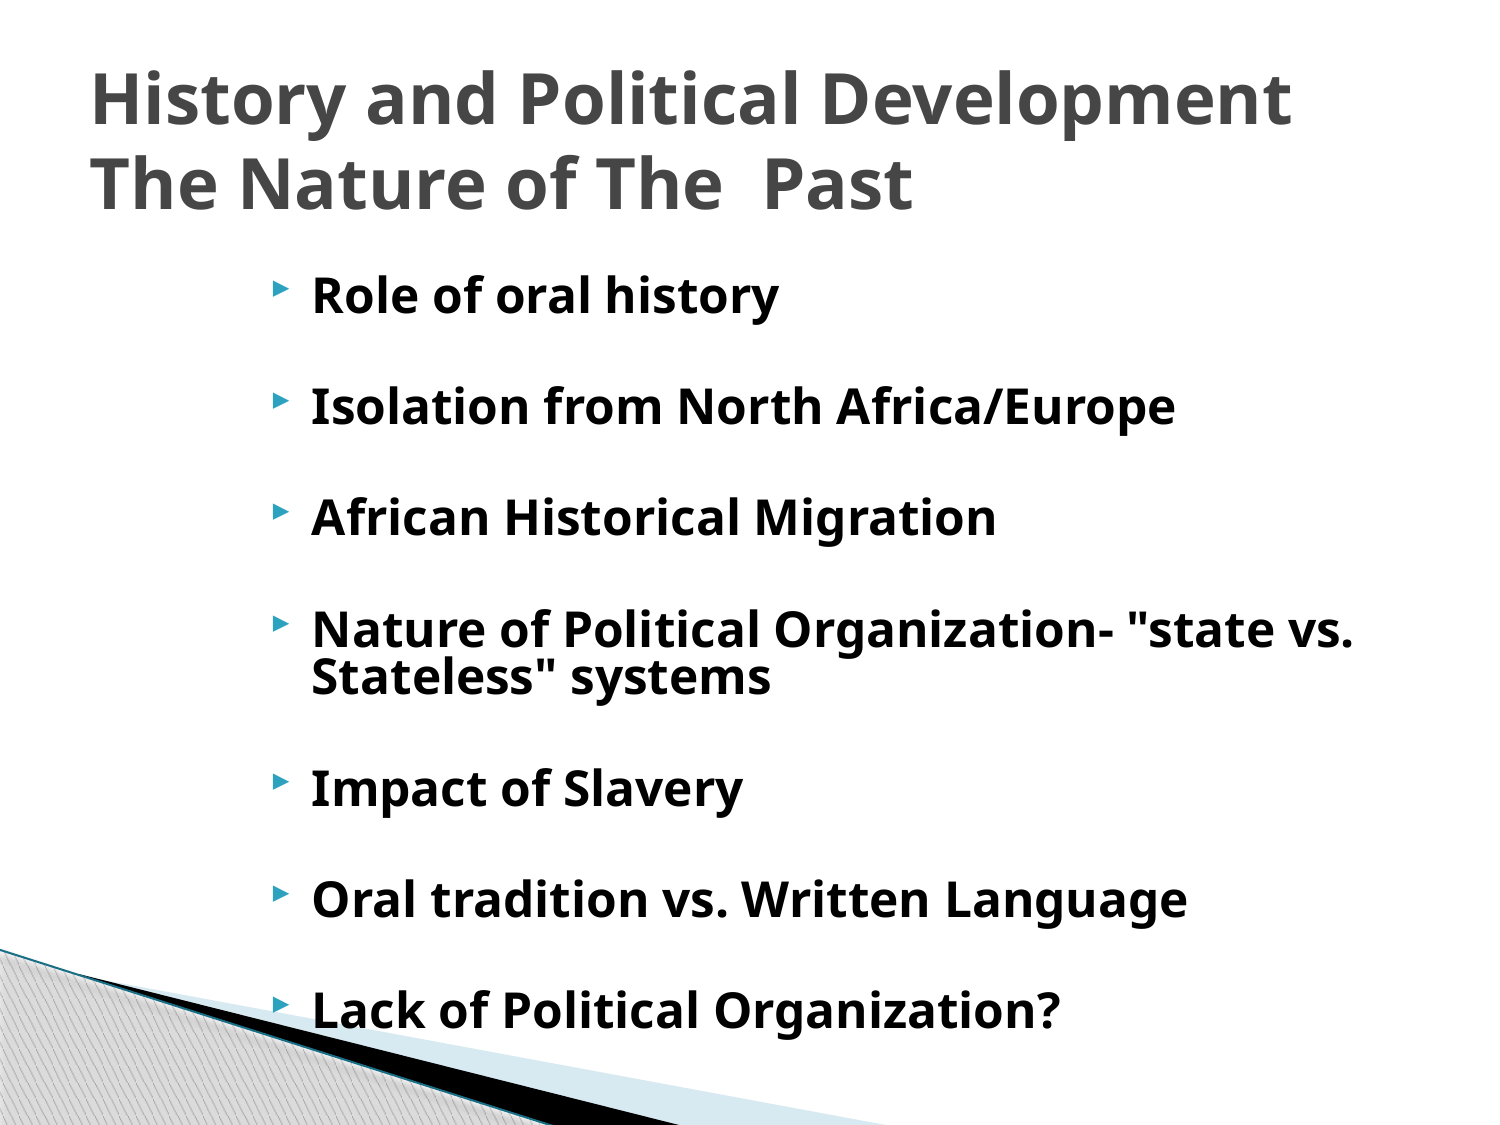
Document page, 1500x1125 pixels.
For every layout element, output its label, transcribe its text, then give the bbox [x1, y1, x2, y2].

title History and Political Development The Nature of The Past [75, 45, 1425, 233]
list Role of oral history Isolation from North Africa/Europe African Historical Migration Nature of Political Organization- "state vs. Stateless" systems Impact of Slavery Oral tradition vs. Written Language Lack of Political Organization? [237, 200, 1500, 1050]
